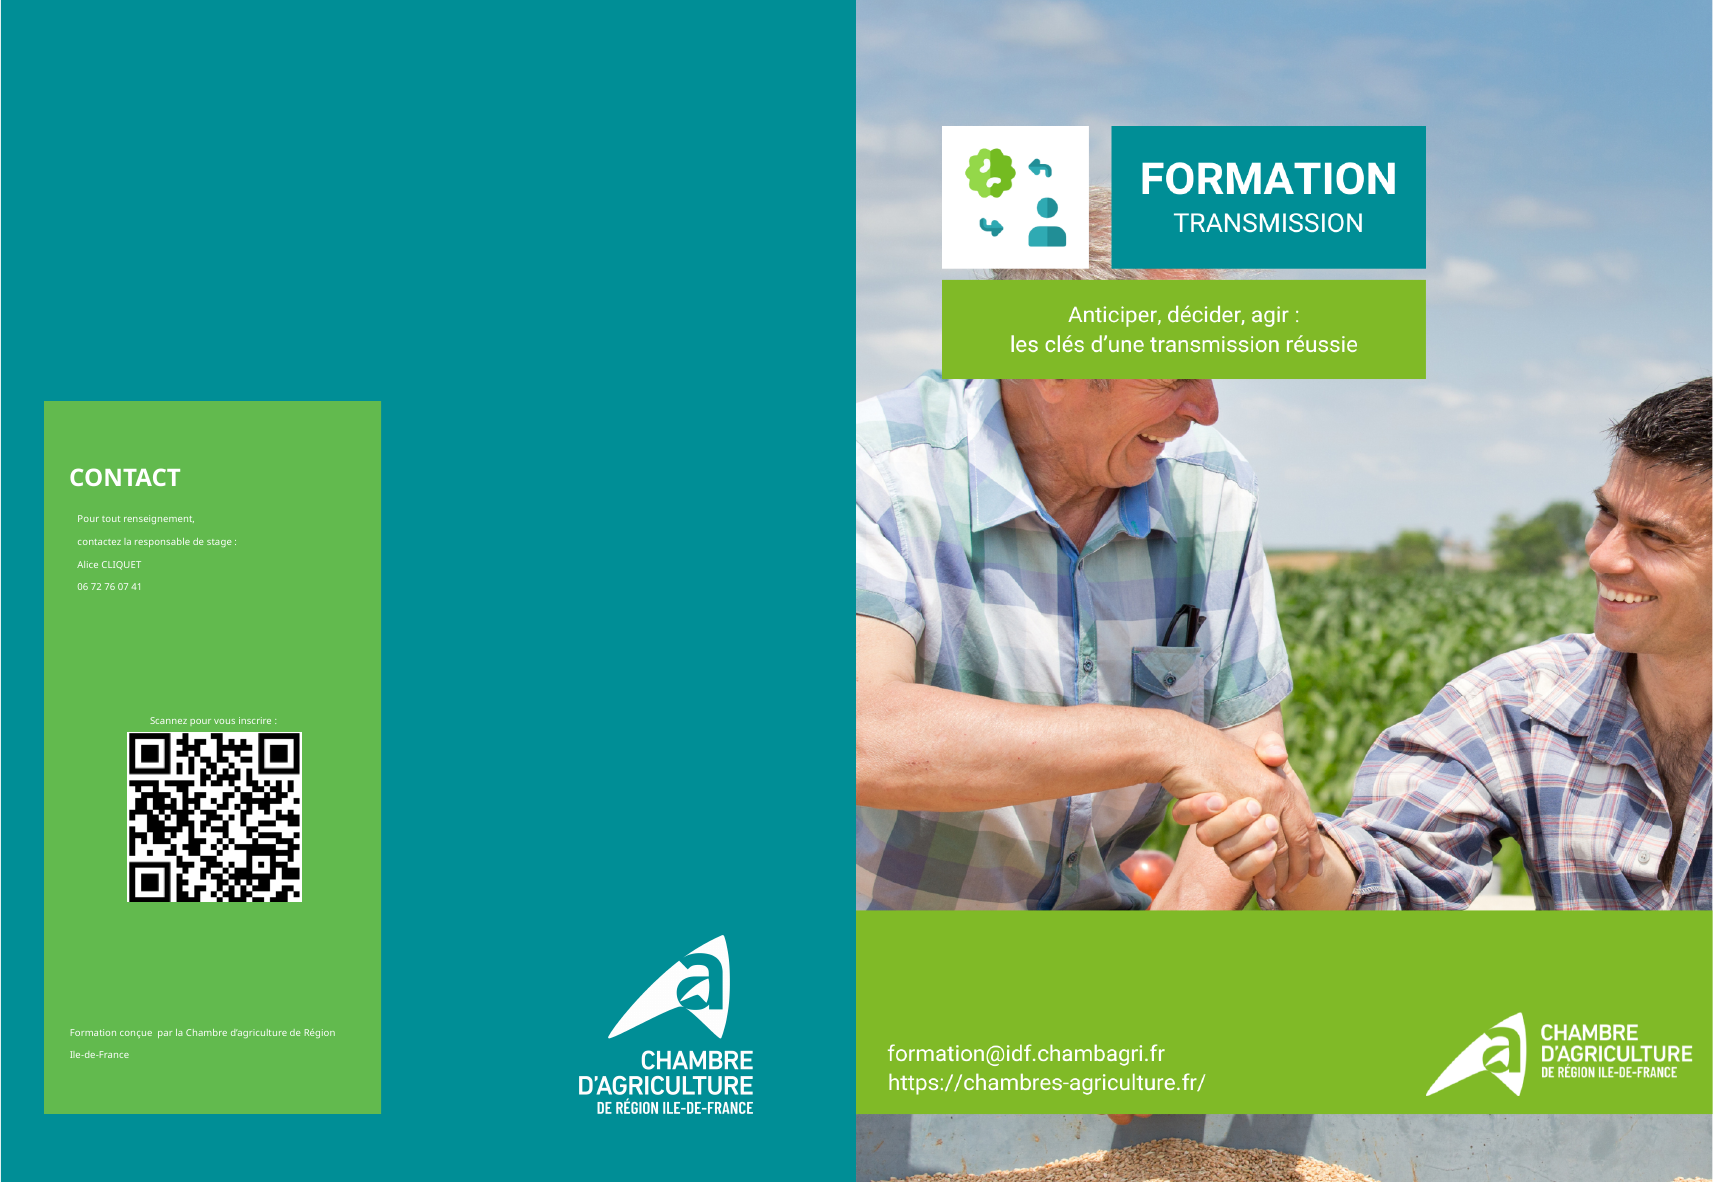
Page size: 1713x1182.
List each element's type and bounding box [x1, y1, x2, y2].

picture [856, 0, 1713, 1182]
text_box [0, 0, 854, 1182]
picture [126, 732, 302, 902]
